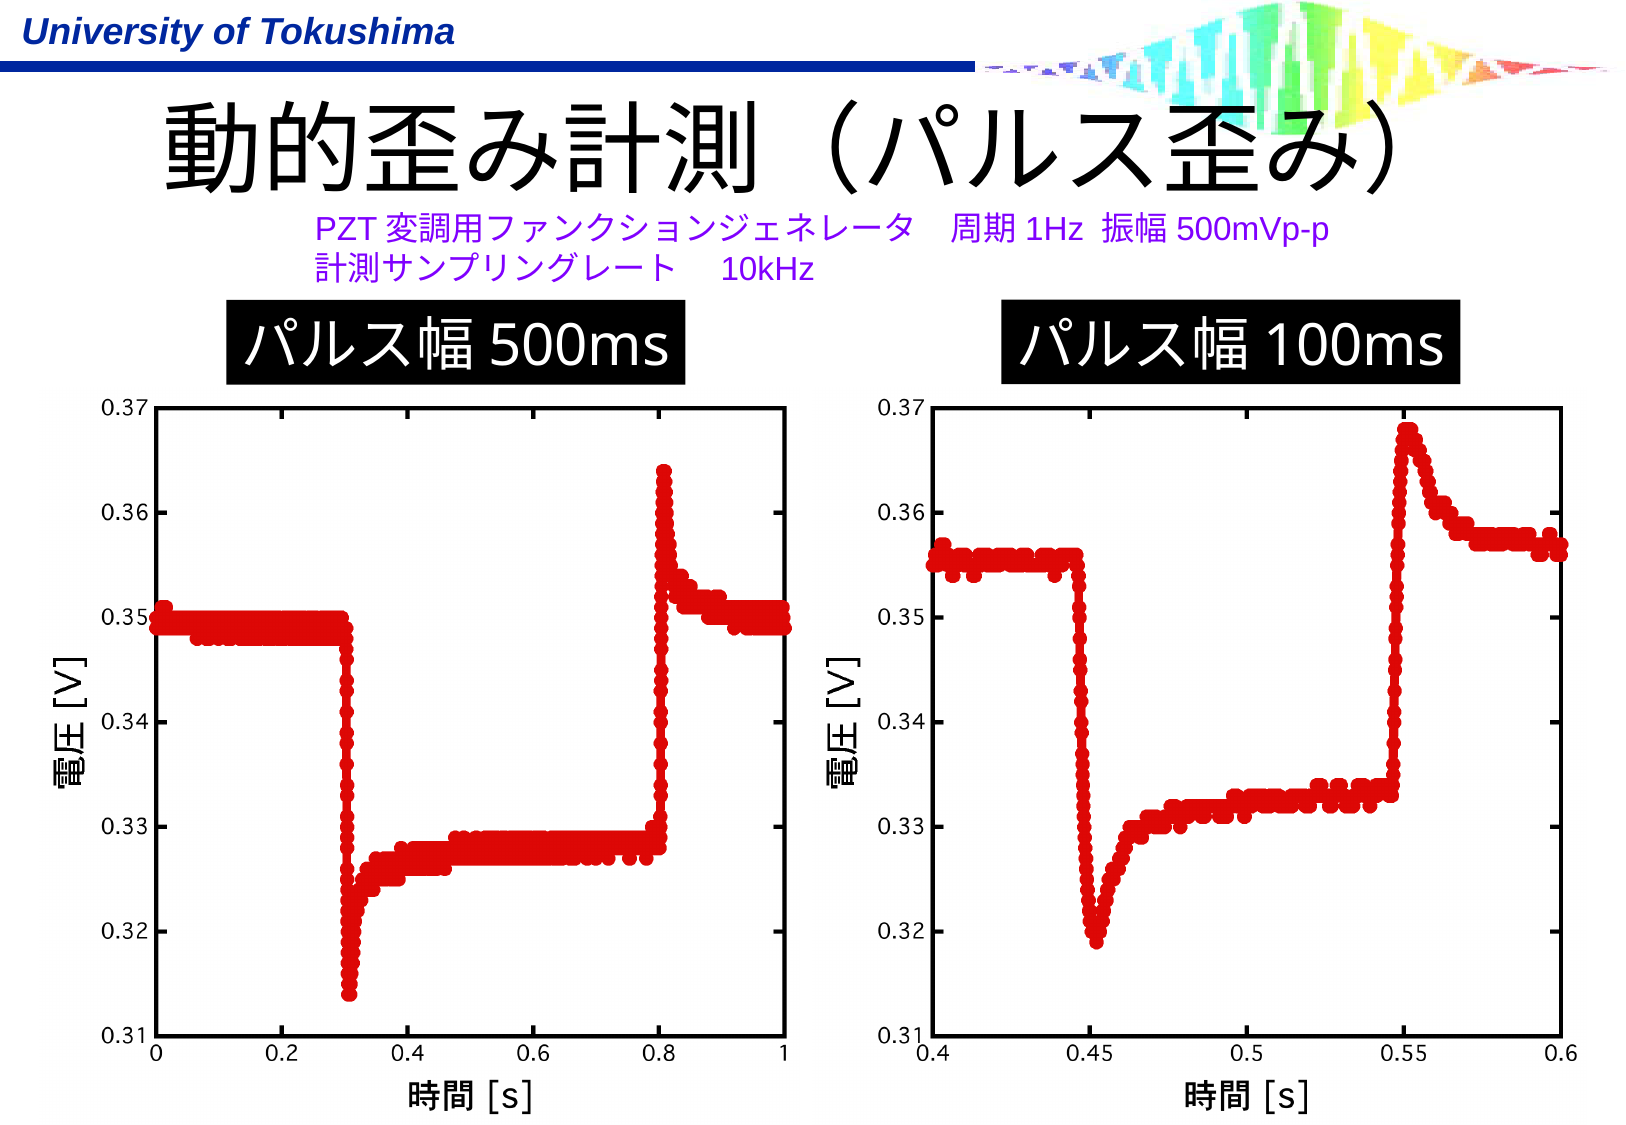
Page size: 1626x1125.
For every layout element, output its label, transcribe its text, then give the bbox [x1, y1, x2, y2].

text_box パルス幅100ms [1001, 299, 1461, 385]
text_box PZT変調用ファンクションジェネレータ 周期1Hz 振幅500mVp-p 計測サンプリングレート 10kHz [300, 199, 1369, 295]
text_box パルス幅500ms [226, 299, 686, 385]
picture [975, 0, 1625, 78]
text_box 動的歪み計測（パルス歪み） [0, 78, 1625, 213]
picture [39, 387, 801, 1125]
picture [812, 387, 1587, 1125]
